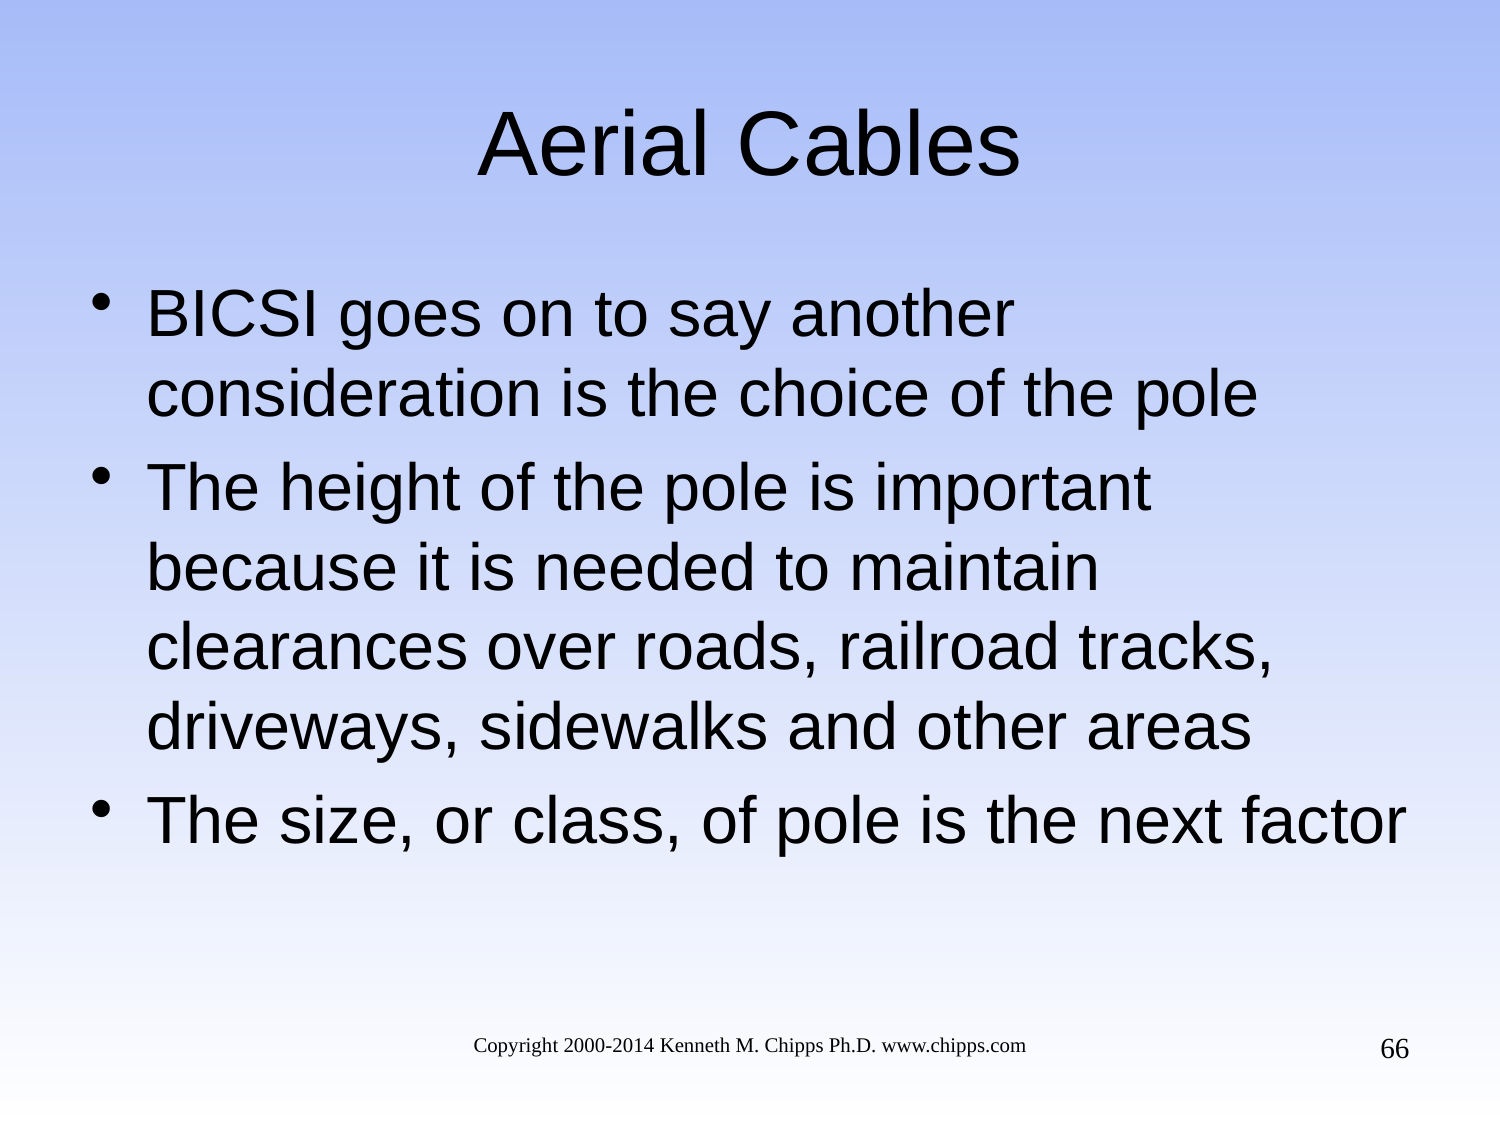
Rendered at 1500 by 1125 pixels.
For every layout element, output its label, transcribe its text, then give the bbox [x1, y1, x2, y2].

title Aerial Cables [75, 45, 1425, 233]
slide_number 66 [1074, 1021, 1426, 1101]
list BICSI goes on to say another consideration is the choice of the pole The height of the pole is important because it is needed to maintain clearances over roads, railroad tracks, driveways, sidewalks and other areas The size, or class, of pole is the next factor [75, 262, 1425, 1005]
footer Copyright 2000-2014 Kenneth M. Chipps Ph.D. www.chipps.com [449, 1024, 1051, 1103]
